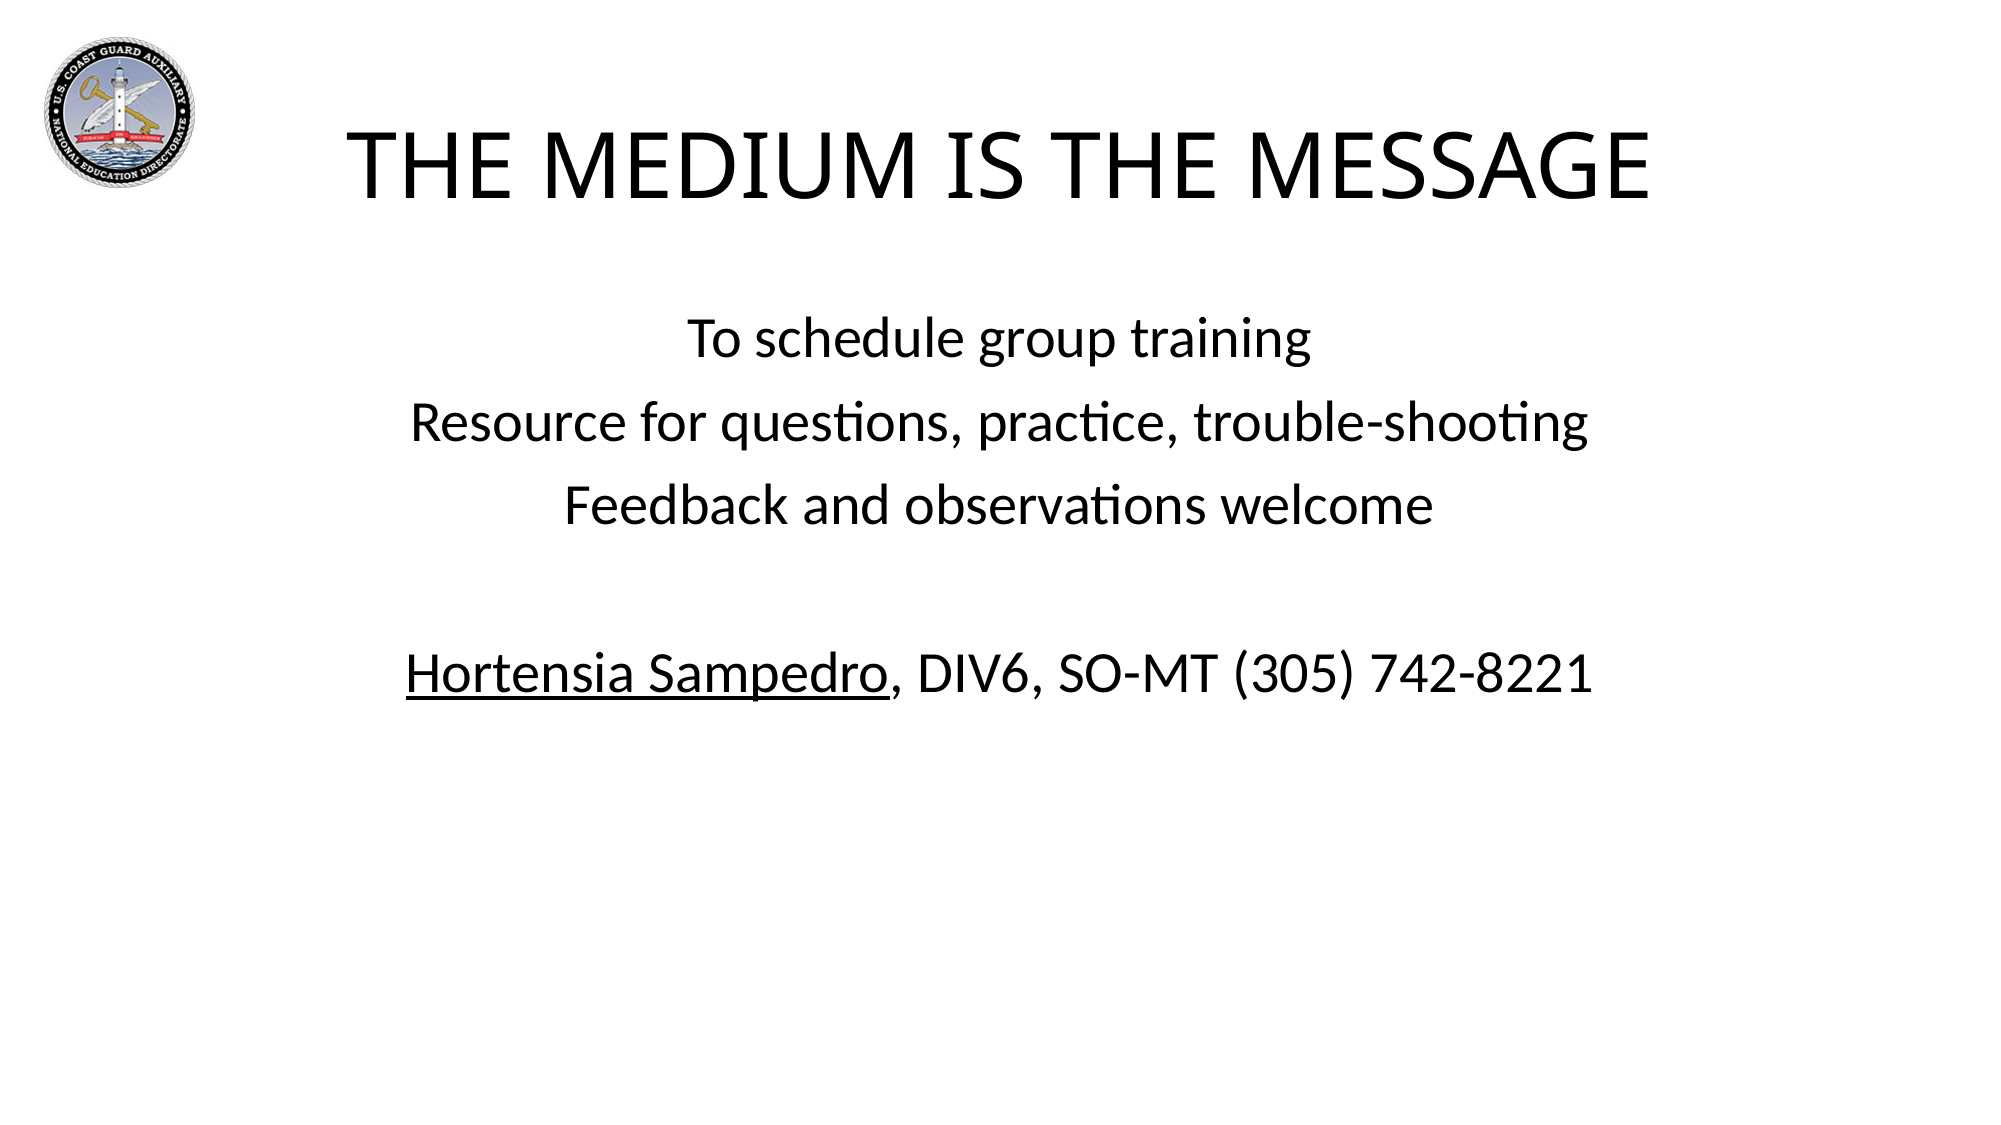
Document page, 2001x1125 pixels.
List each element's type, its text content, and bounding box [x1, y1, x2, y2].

title THE MEDIUM IS THE MESSAGE [137, 59, 1863, 278]
picture [44, 37, 195, 188]
list To schedule group training Resource for questions, practice, trouble-shooting Feedback and observations welcome Hortensia Sampedro, DIV6, SO-MT (305) 742-8221 [137, 299, 1863, 1014]
